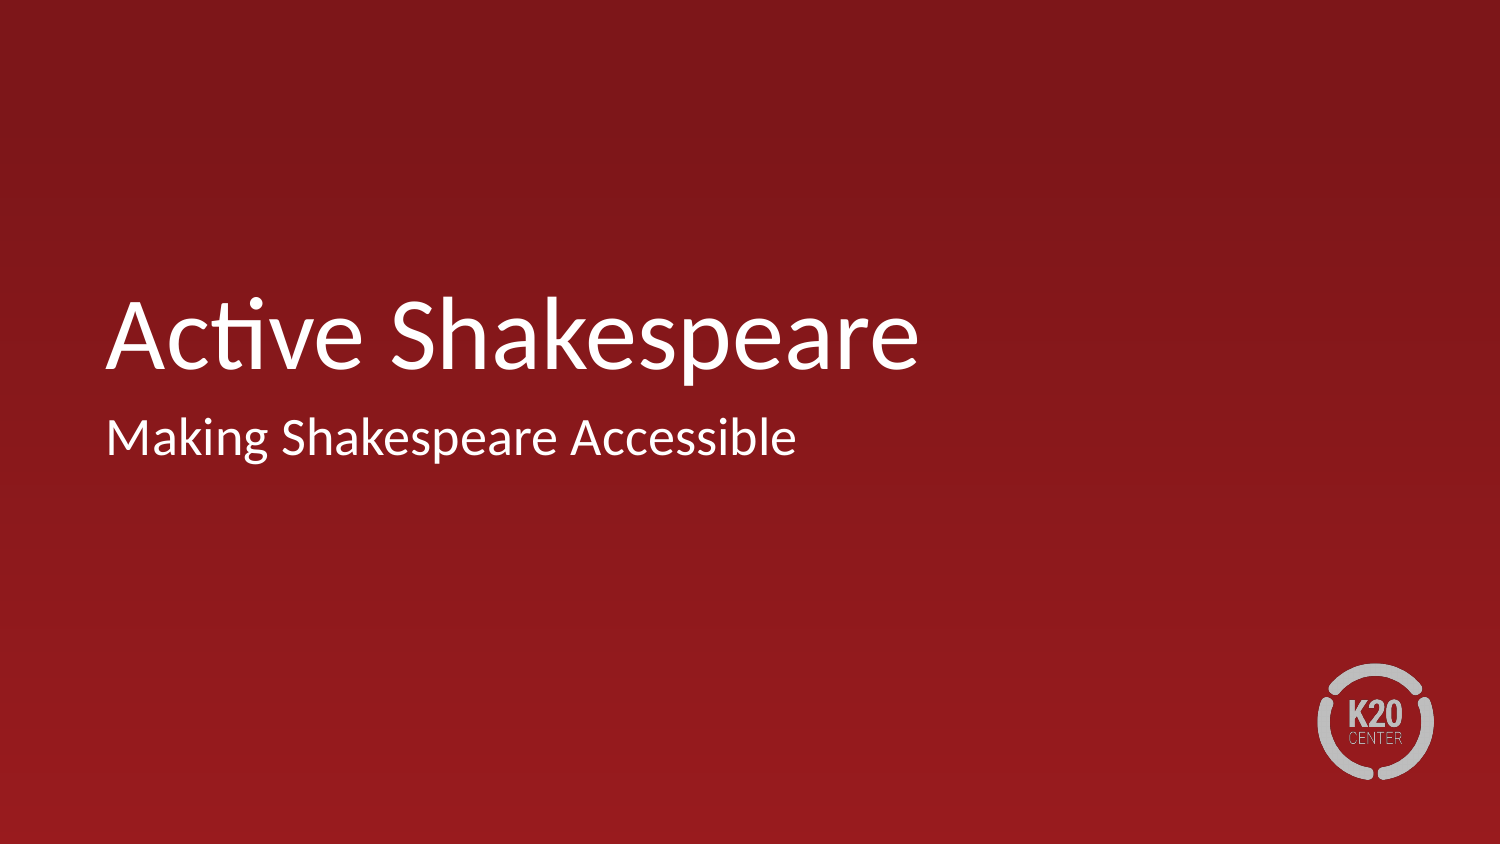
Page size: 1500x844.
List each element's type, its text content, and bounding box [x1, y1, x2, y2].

picture [1300, 646, 1451, 797]
title Active Shakespeare [105, 165, 1394, 391]
subtitle Making Shakespeare Accessible [105, 393, 1395, 610]
